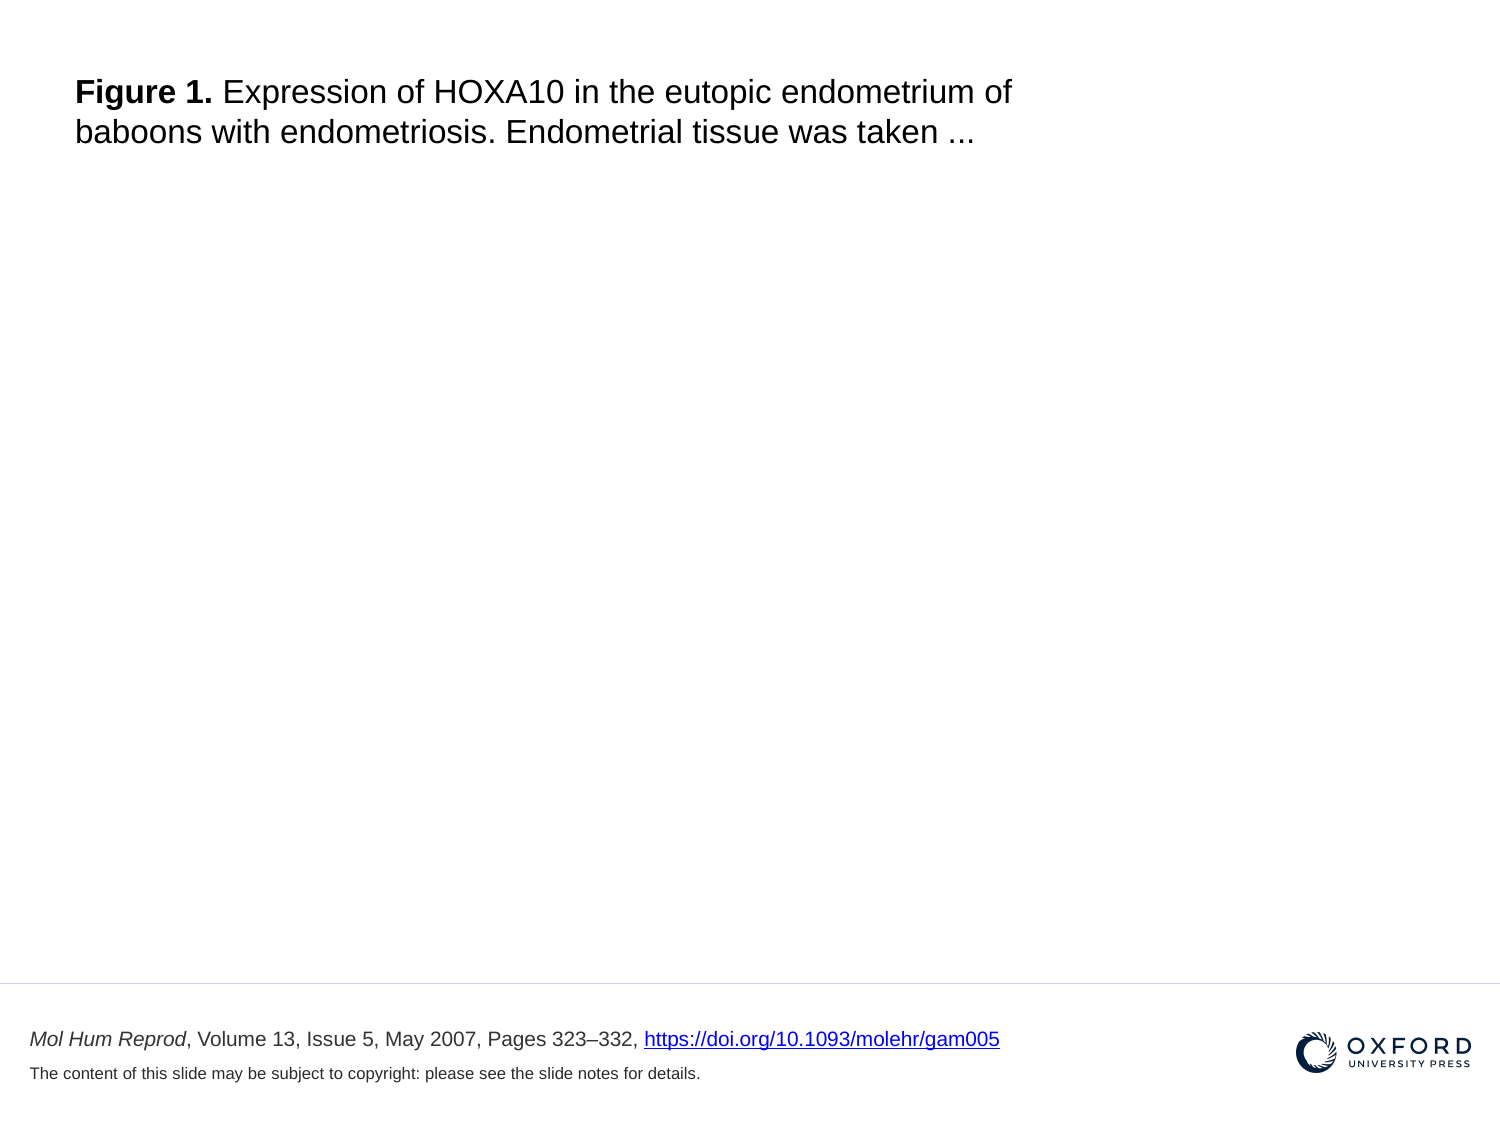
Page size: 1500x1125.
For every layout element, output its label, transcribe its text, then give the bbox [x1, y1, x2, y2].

title Figure 1. Expression of HOXA10 in the eutopic endometrium of baboons with endometriosis. Endometrial tissue was taken ... [75, 69, 1078, 171]
picture [1296, 1032, 1471, 1073]
footer Mol Hum Reprod, Volume 13, Issue 5, May 2007, Pages 323–332, https://doi.org/10.1093/molehr/gam005 The content of this slide may be subject to copyright: please see the slide notes for details. [0, 983, 1260, 1125]
